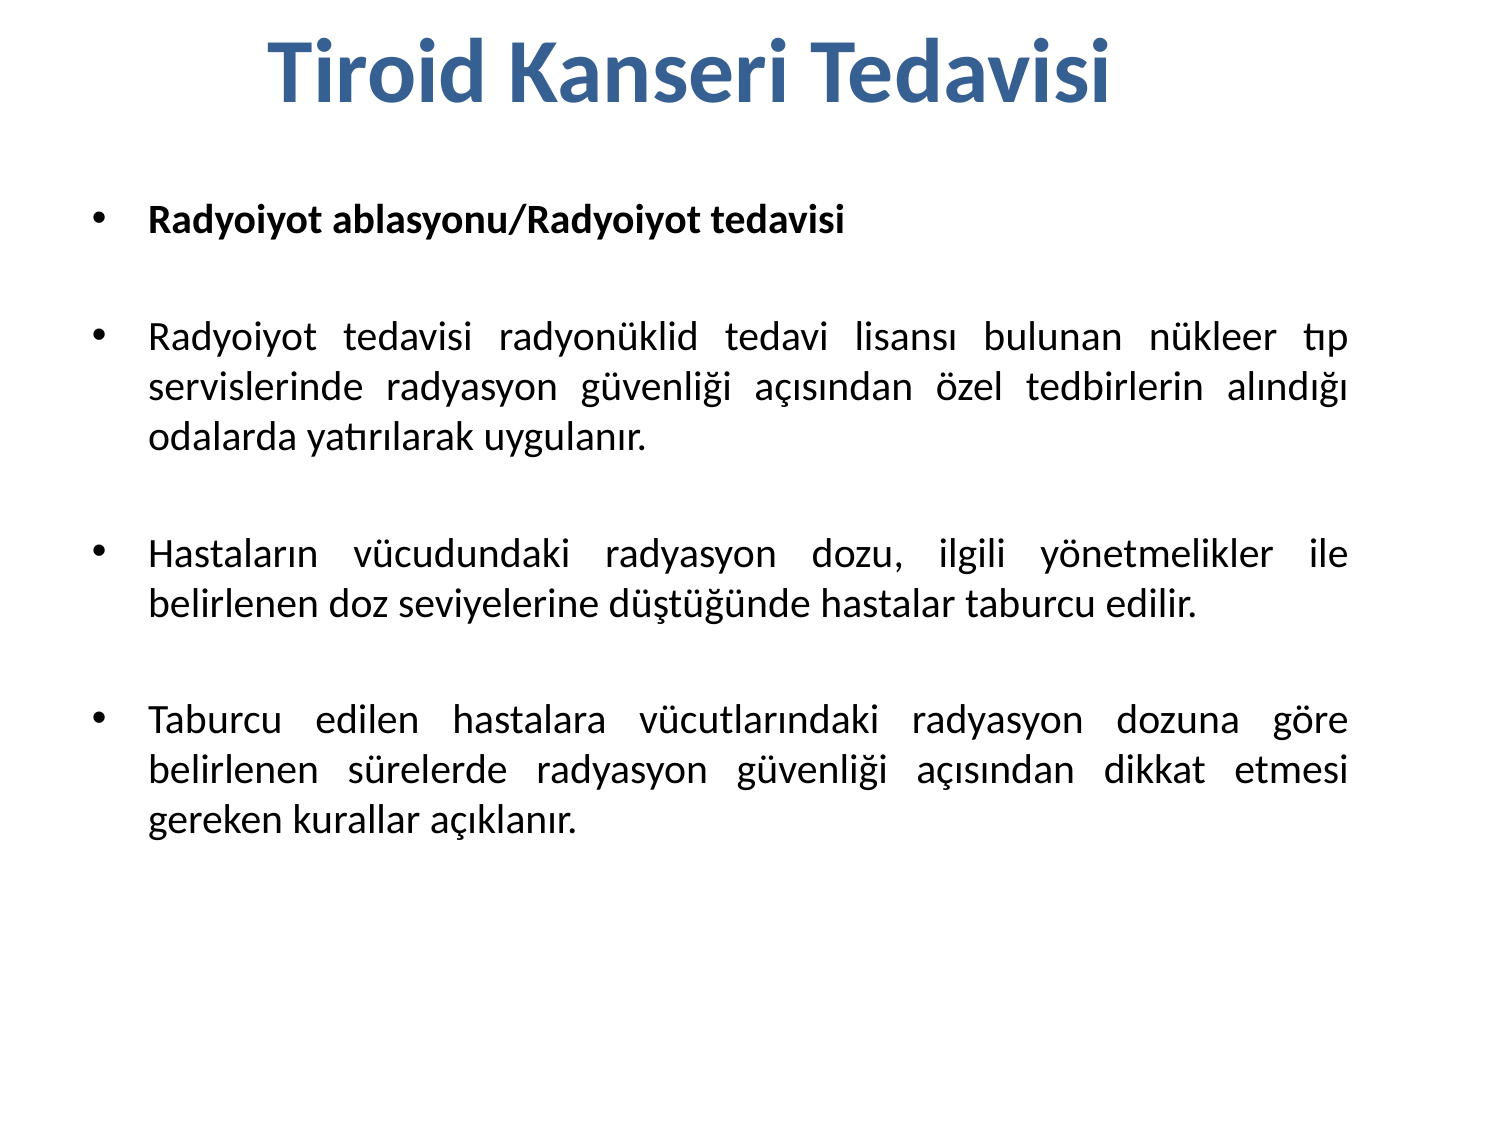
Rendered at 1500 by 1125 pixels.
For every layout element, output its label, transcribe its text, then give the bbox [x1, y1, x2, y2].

title Tiroid Kanseri Tedavisi [88, 0, 1314, 160]
list Radyoiyot ablasyonu/Radyoiyot tedavisi Radyoiyot tedavisi radyonüklid tedavi lisansı bulunan nükleer tıp servislerinde radyasyon güvenliği açısından özel tedbirlerin alındığı odalarda yatırılarak uygulanır. Hastaların vücudundaki radyasyon dozu, ilgili yönetmelikler ile belirlenen doz seviyelerine düştüğünde hastalar taburcu edilir. Taburcu edilen hastalara vücutlarındaki radyasyon dozuna göre belirlenen sürelerde radyasyon güvenliği açısından dikkat etmesi gereken kurallar açıklanır. [76, 184, 1365, 985]
